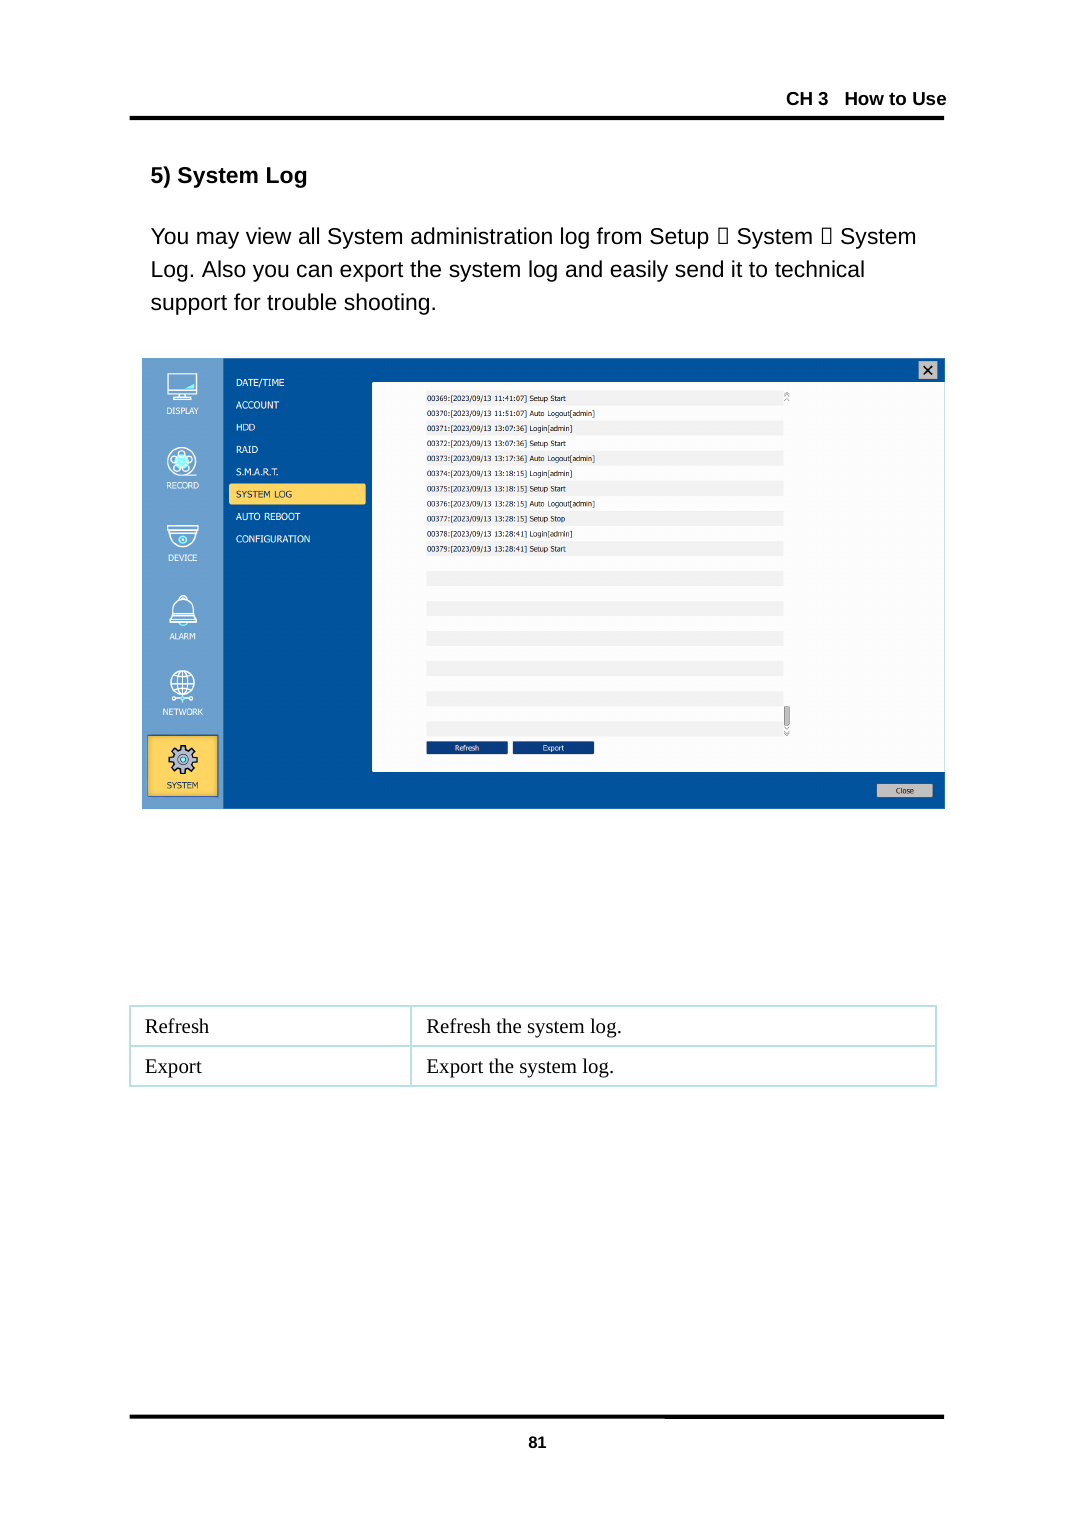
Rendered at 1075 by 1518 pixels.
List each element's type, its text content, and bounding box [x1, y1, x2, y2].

table_header Refresh [131, 1007, 410, 1045]
text_box 5) System Log You may view all System administration log from Setup  System  System Log. Also you can export the system log and easily send it to technical support for trouble shooting. [135, 153, 951, 323]
table_header Refresh the system log. [412, 1007, 935, 1045]
text_box CH 3 How to Use [685, 79, 962, 117]
slide_number 81 [117, 1431, 957, 1462]
table_cell Export the system log. [412, 1047, 935, 1085]
picture [142, 358, 945, 809]
table_cell Export [131, 1047, 410, 1085]
